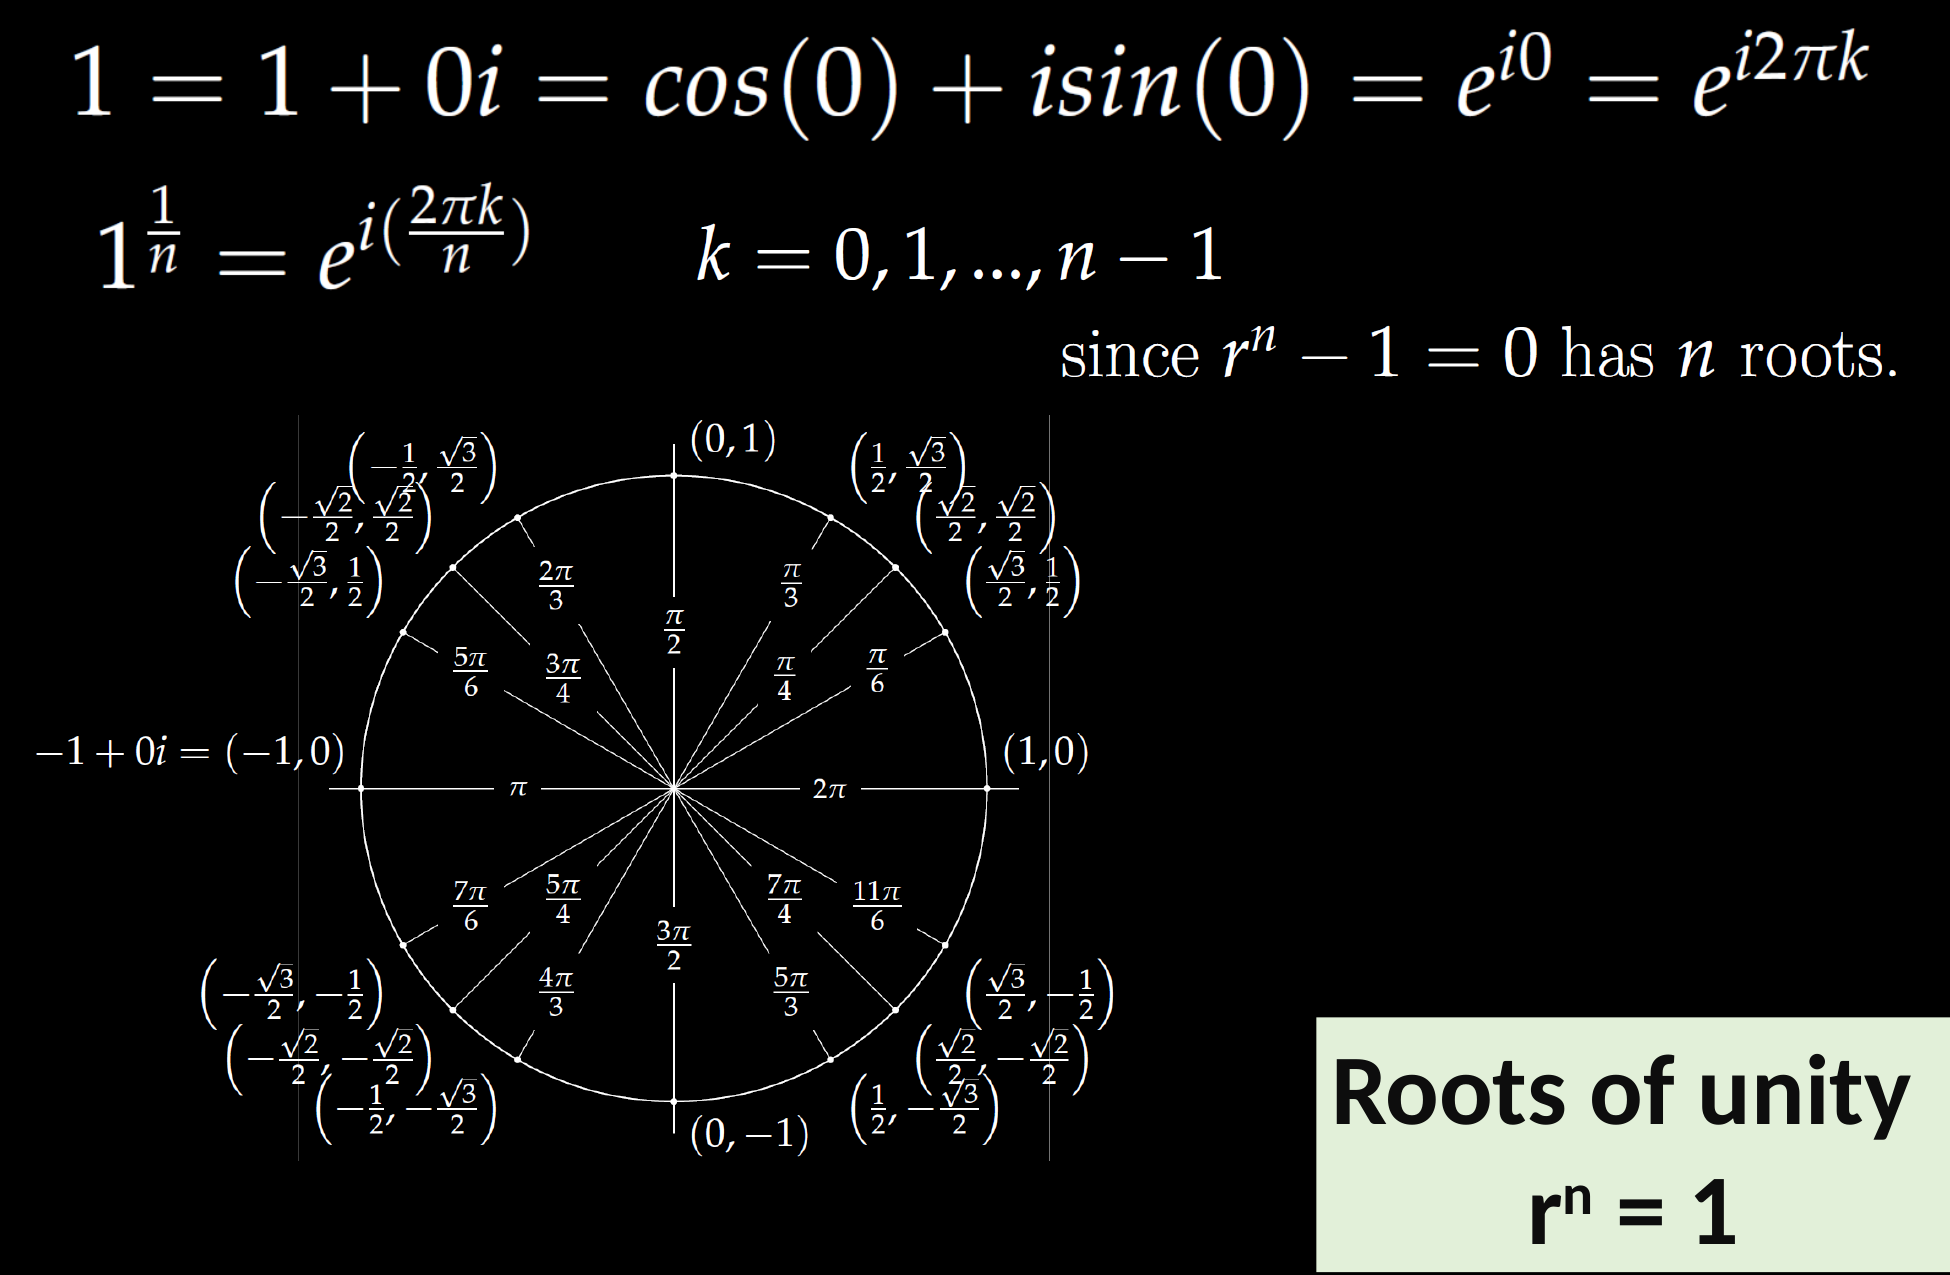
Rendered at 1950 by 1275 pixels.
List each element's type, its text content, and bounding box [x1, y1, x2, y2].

picture [672, 207, 1245, 293]
picture [1041, 304, 1907, 394]
picture [0, 5, 1950, 353]
text_box Roots of unity rn = 1 [1316, 1017, 1950, 1273]
picture [0, 415, 1123, 1161]
